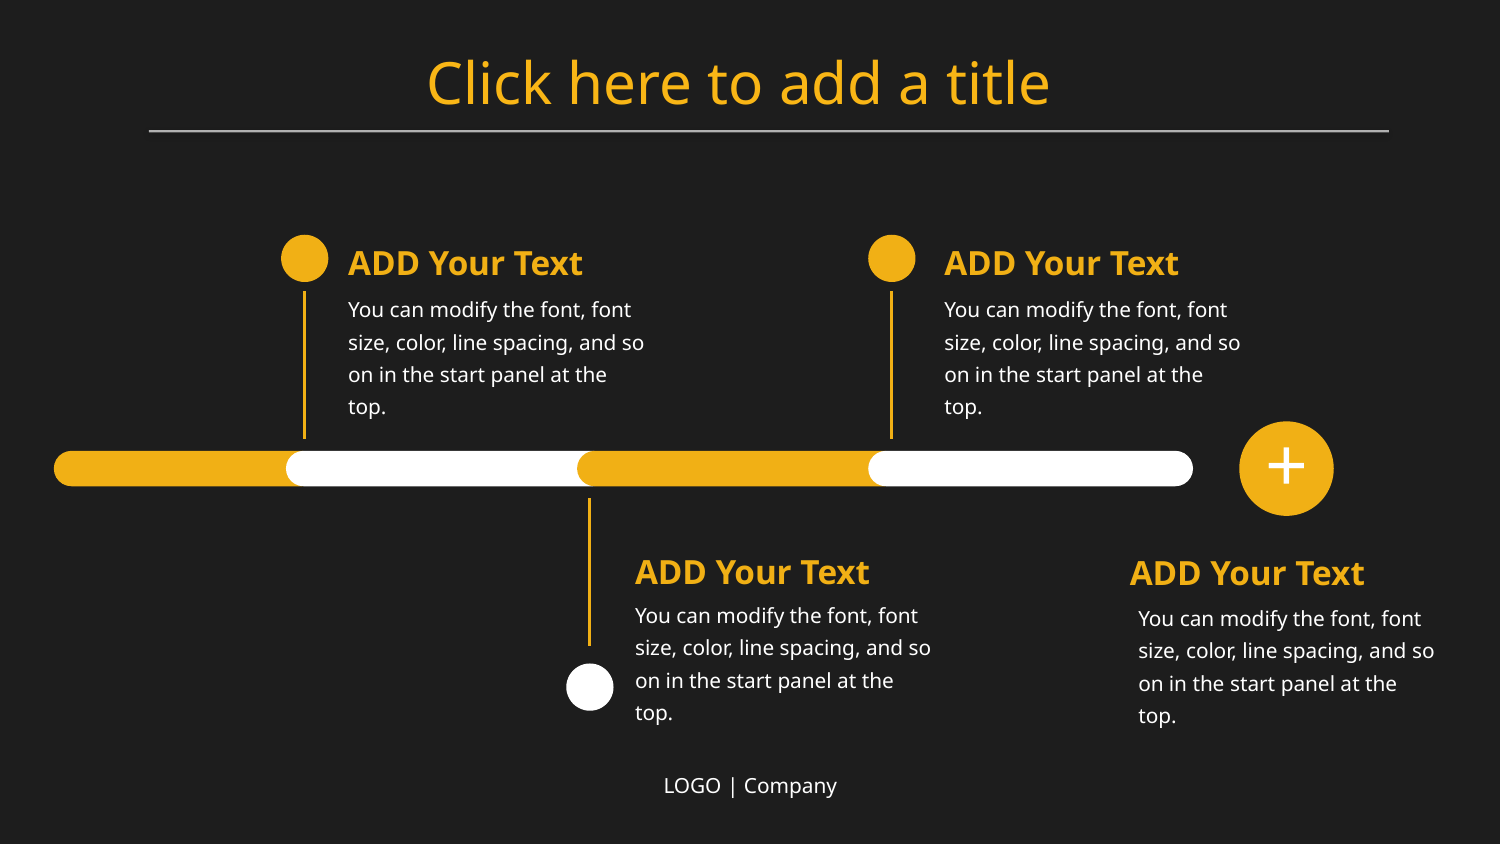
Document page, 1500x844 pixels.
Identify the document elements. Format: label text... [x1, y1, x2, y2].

text_box [279, 232, 331, 285]
text_box [866, 232, 918, 285]
text_box ADD Your Text [333, 234, 652, 281]
text_box You can modify the font, font size, color, line spacing, and so on in the start panel at the top. [620, 587, 949, 733]
text_box ADD Your Text [929, 234, 1248, 281]
text_box ADD Your Text [620, 544, 939, 587]
text_box [283, 448, 592, 489]
text_box LOGO | Company [648, 765, 852, 806]
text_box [1239, 419, 1334, 519]
text_box You can modify the font, font size, color, line spacing, and so on in the start panel at the top. [333, 281, 662, 427]
text_box You can modify the font, font size, color, line spacing, and so on in the start panel at the top. [929, 281, 1258, 427]
text_box You can modify the font, font size, color, line spacing, and so on in the start panel at the top. [1123, 590, 1452, 736]
text_box Click here to add a title [369, 38, 1109, 124]
text_box [866, 448, 1196, 489]
text_box [564, 661, 616, 713]
text_box [51, 448, 301, 489]
text_box [575, 448, 883, 489]
text_box ADD Your Text [1088, 545, 1407, 600]
